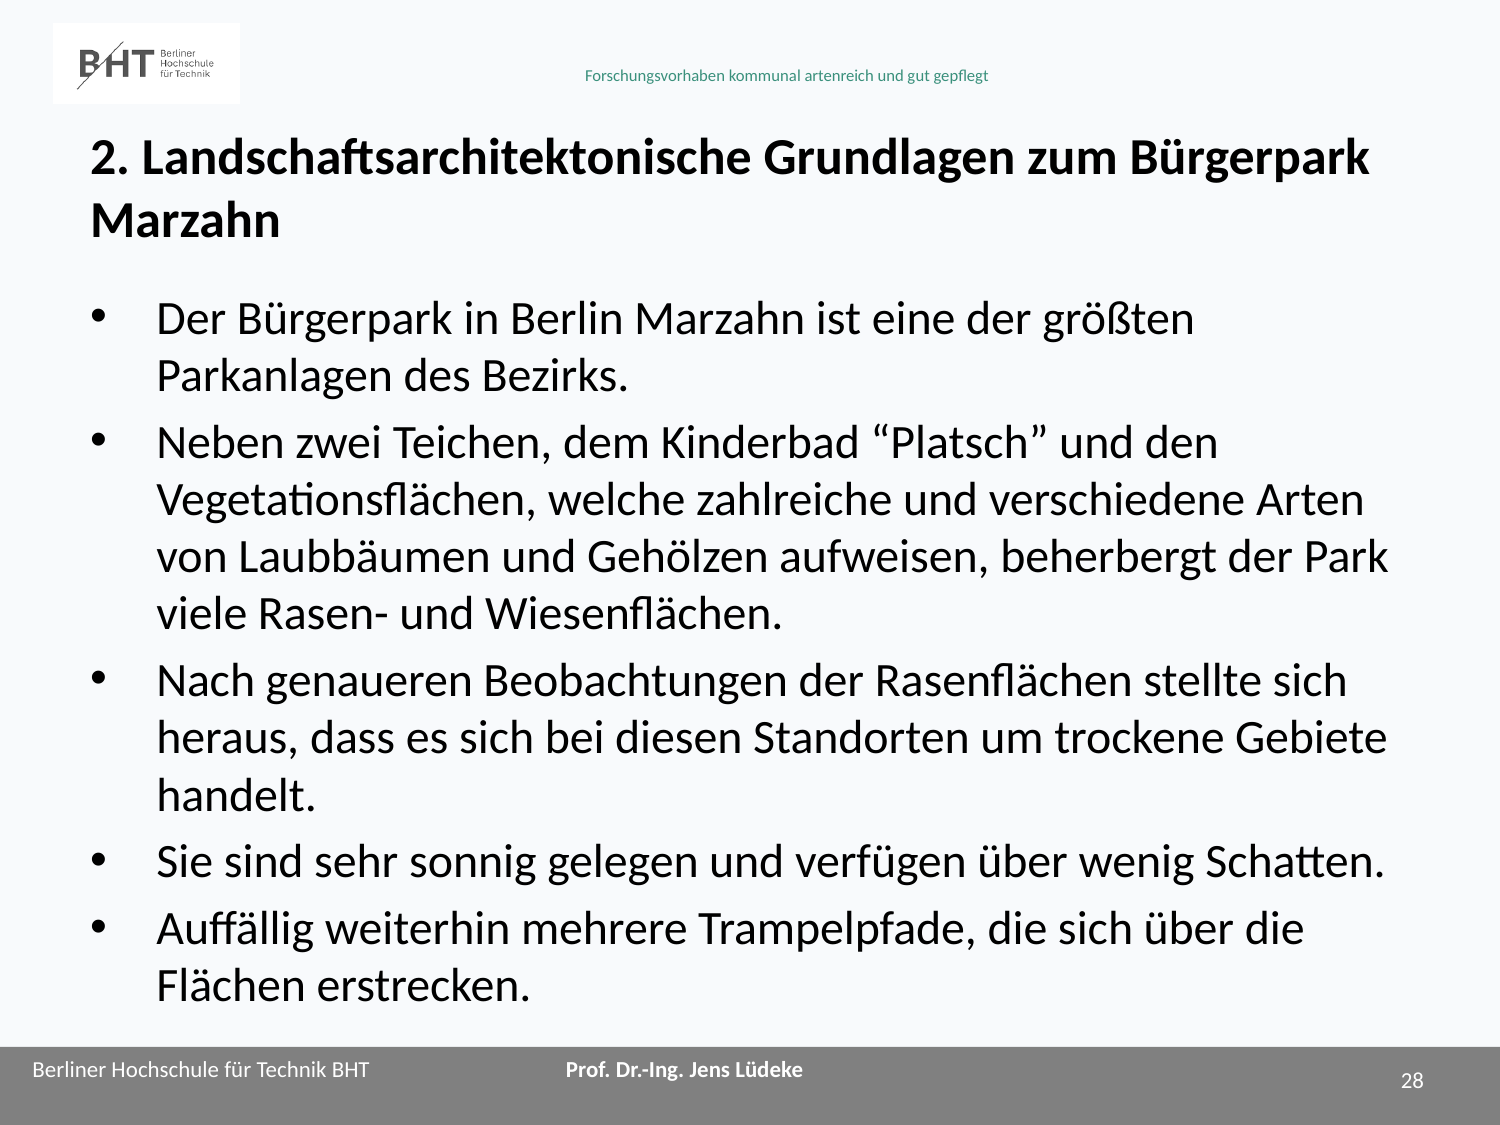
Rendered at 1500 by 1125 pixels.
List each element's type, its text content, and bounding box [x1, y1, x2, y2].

slide_number 28 [1386, 1058, 1471, 1103]
title 2. Landschaftsarchitektonische Grundlagen zum Bürgerpark Marzahn [75, 115, 1425, 256]
list Der Bürgerpark in Berlin Marzahn ist eine der größten Parkanlagen des Bezirks. Neben zwei Teichen, dem Kinderbad “Platsch” und den Vegetationsflächen, welche zahlreiche und verschiedene Arten von Laubbäumen und Gehölzen aufweisen, beherbergt der Park viele Rasen- und Wiesenflächen. Nach genaueren Beobachtungen der Rasenflächen stellte sich heraus, dass es sich bei diesen Standorten um trockene Gebiete handelt. Sie sind sehr sonnig gelegen und verfügen über wenig Schatten. Auffällig weiterhin mehrere Trampelpfade, die sich über die Flächen erstrecken. [75, 278, 1425, 1035]
picture [53, 23, 240, 104]
